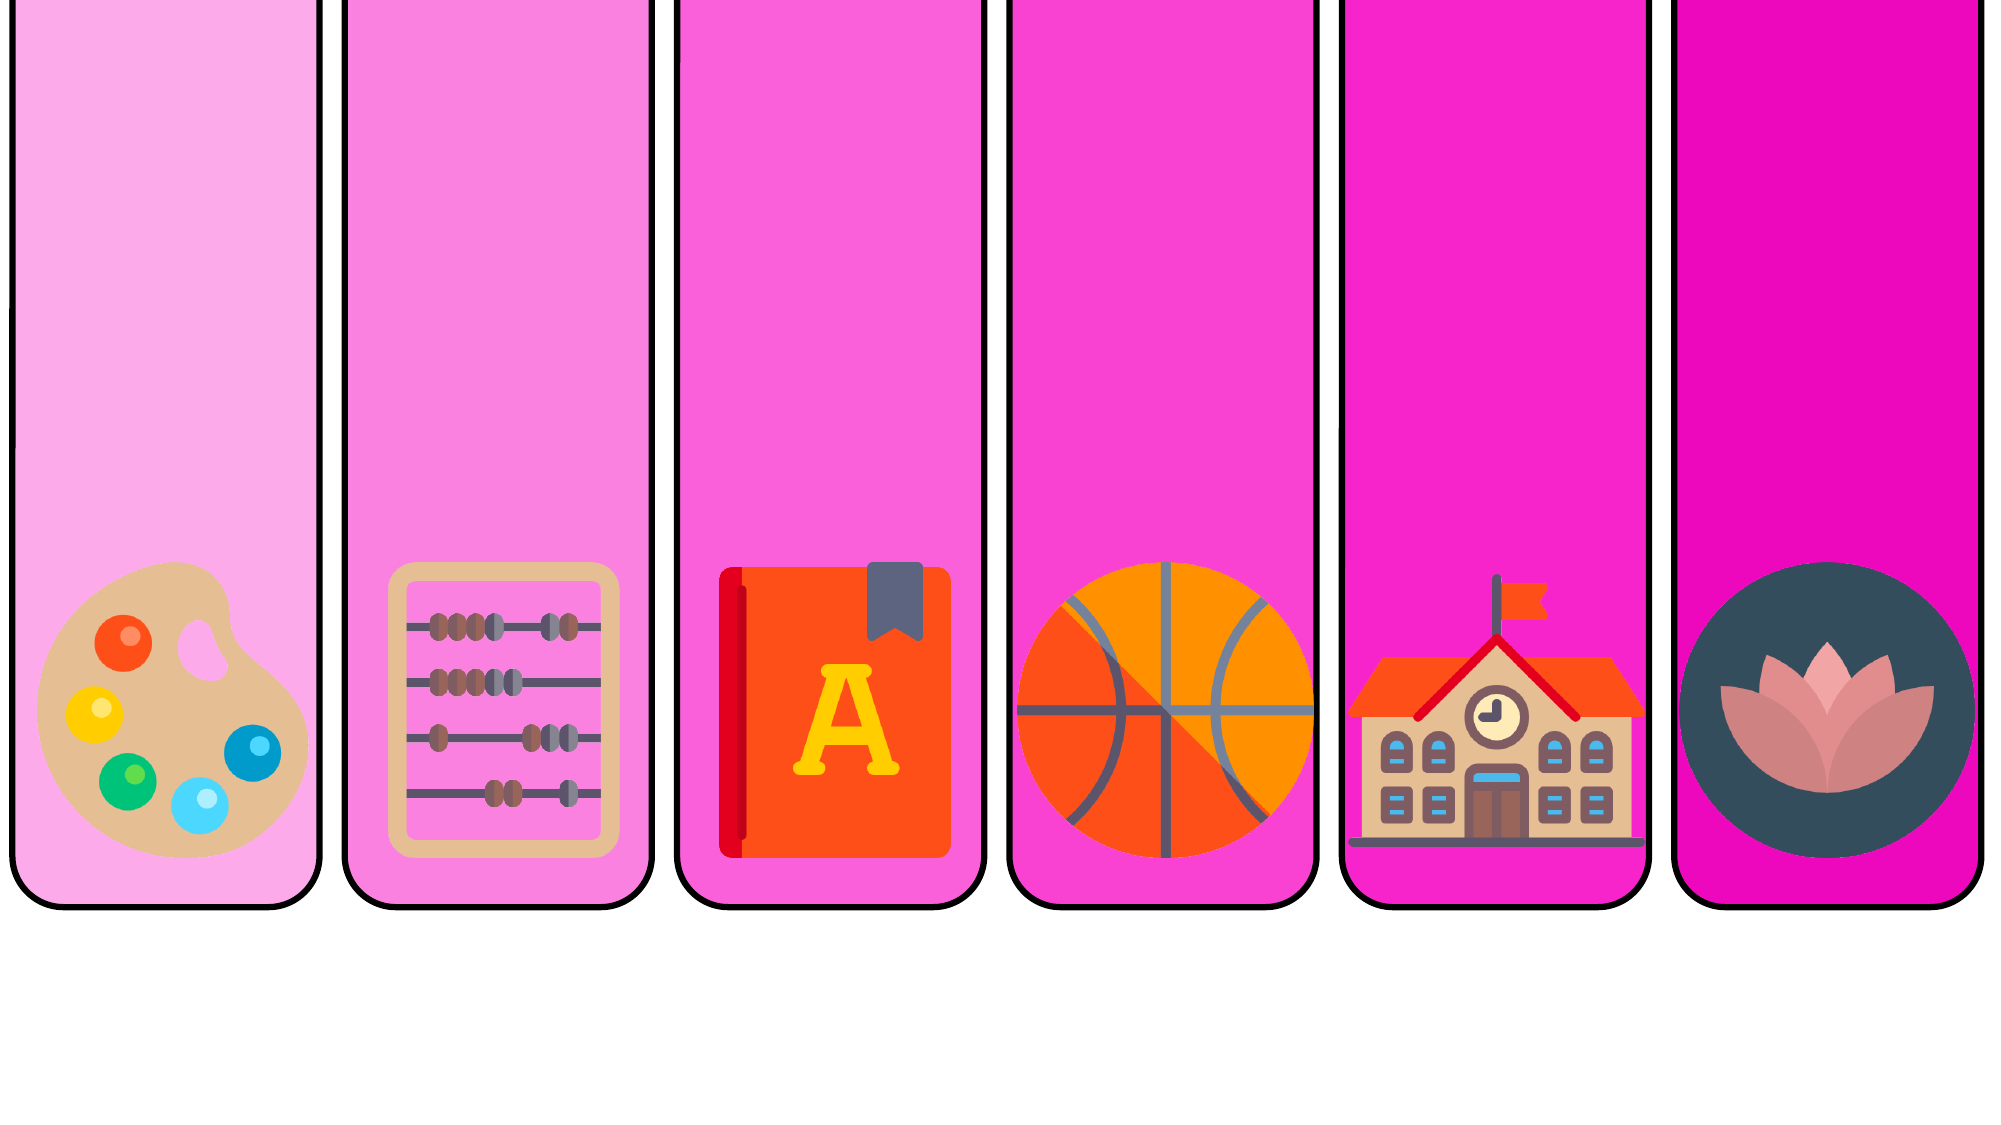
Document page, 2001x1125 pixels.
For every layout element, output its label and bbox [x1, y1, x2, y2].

text_box [1340, 0, 1651, 909]
text_box [1673, 0, 1983, 909]
text_box [343, 0, 653, 909]
picture [1679, 562, 1975, 858]
picture [1348, 562, 1645, 858]
picture [686, 562, 983, 858]
text_box [1008, 0, 1318, 909]
picture [1017, 562, 1314, 858]
text_box [676, 0, 986, 909]
picture [355, 562, 652, 858]
text_box [11, 0, 321, 909]
picture [24, 562, 321, 858]
